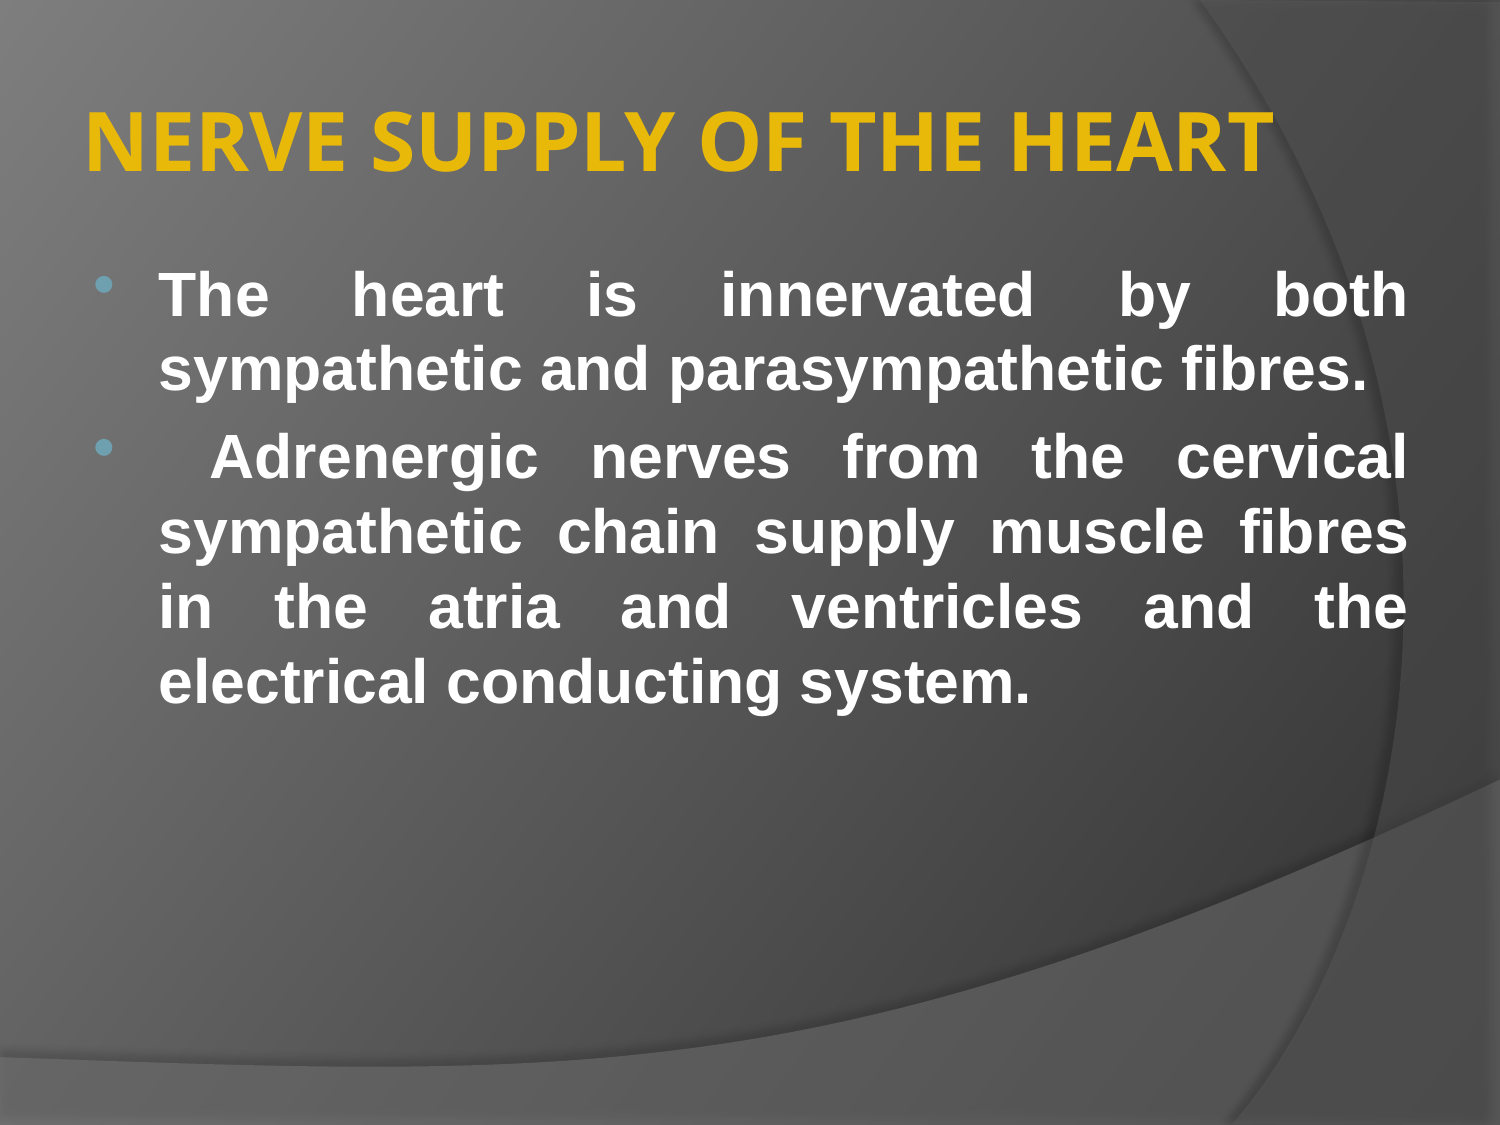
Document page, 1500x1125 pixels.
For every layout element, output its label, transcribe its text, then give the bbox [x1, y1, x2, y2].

title NERVE SUPPLY OF THE HEART [75, 45, 1300, 233]
list The heart is innervated by both sympathetic and parasympathetic fibres. Adrenergic nerves from the cervical sympathetic chain supply muscle fibres in the atria and ventricles and the electrical conducting system. [75, 246, 1425, 1043]
